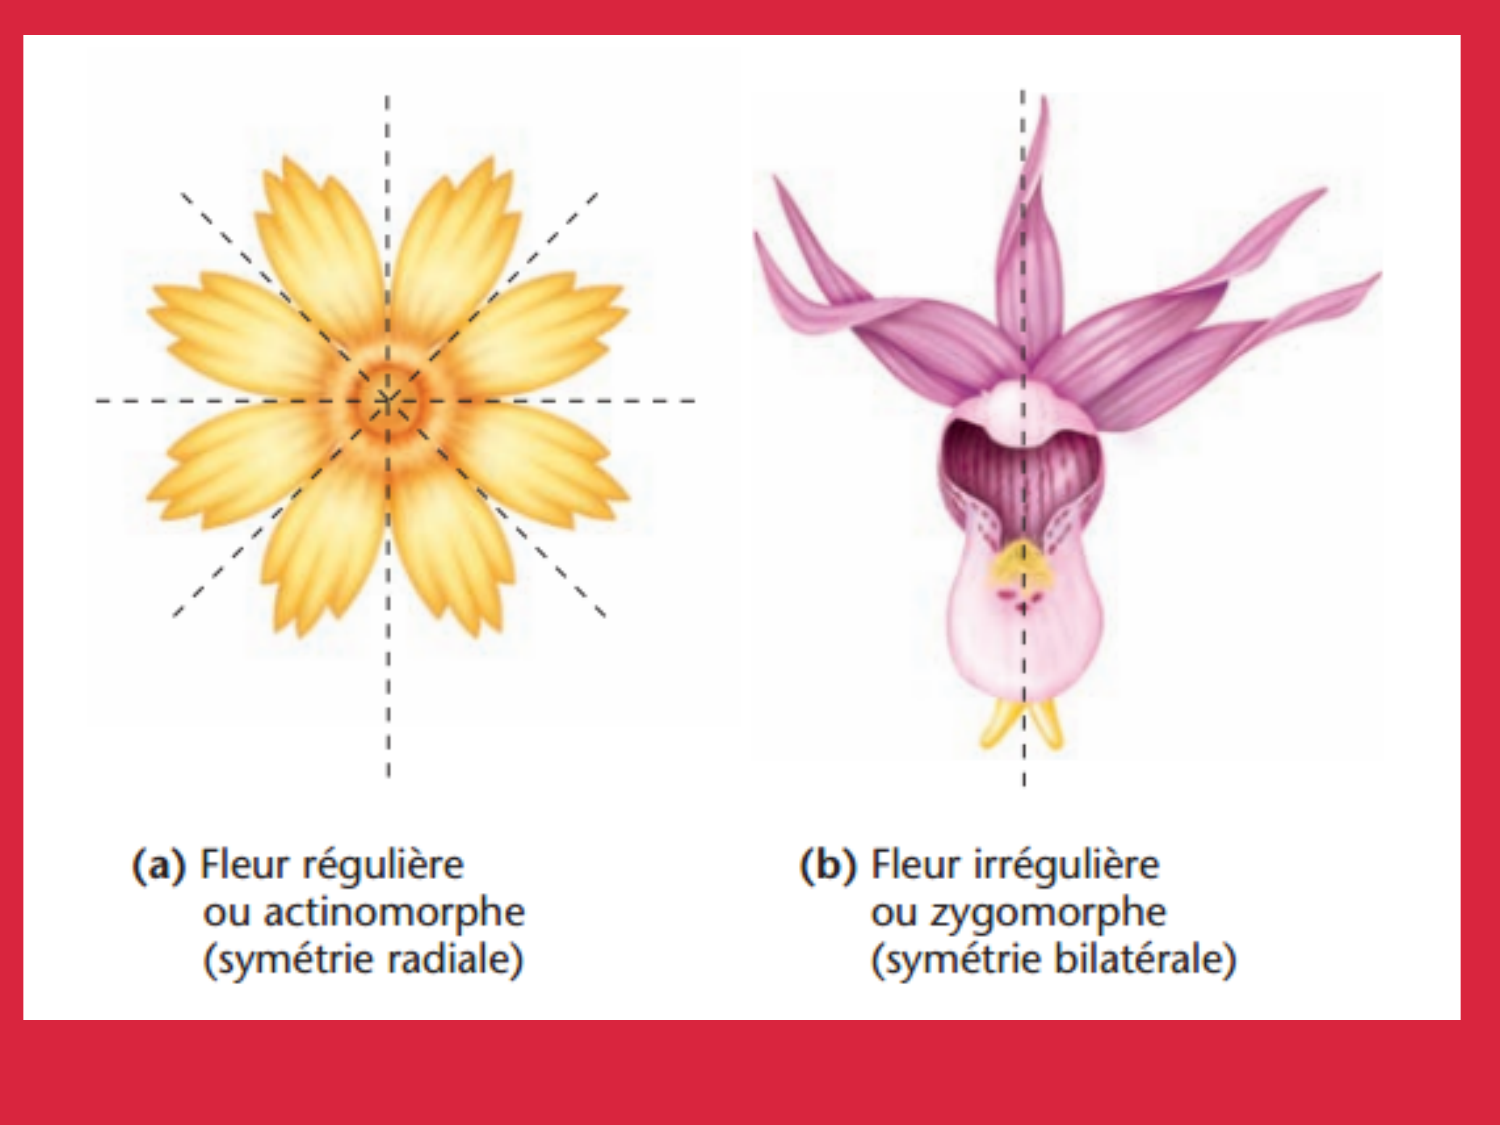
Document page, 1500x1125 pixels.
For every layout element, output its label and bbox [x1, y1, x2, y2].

picture [23, 34, 1461, 1020]
